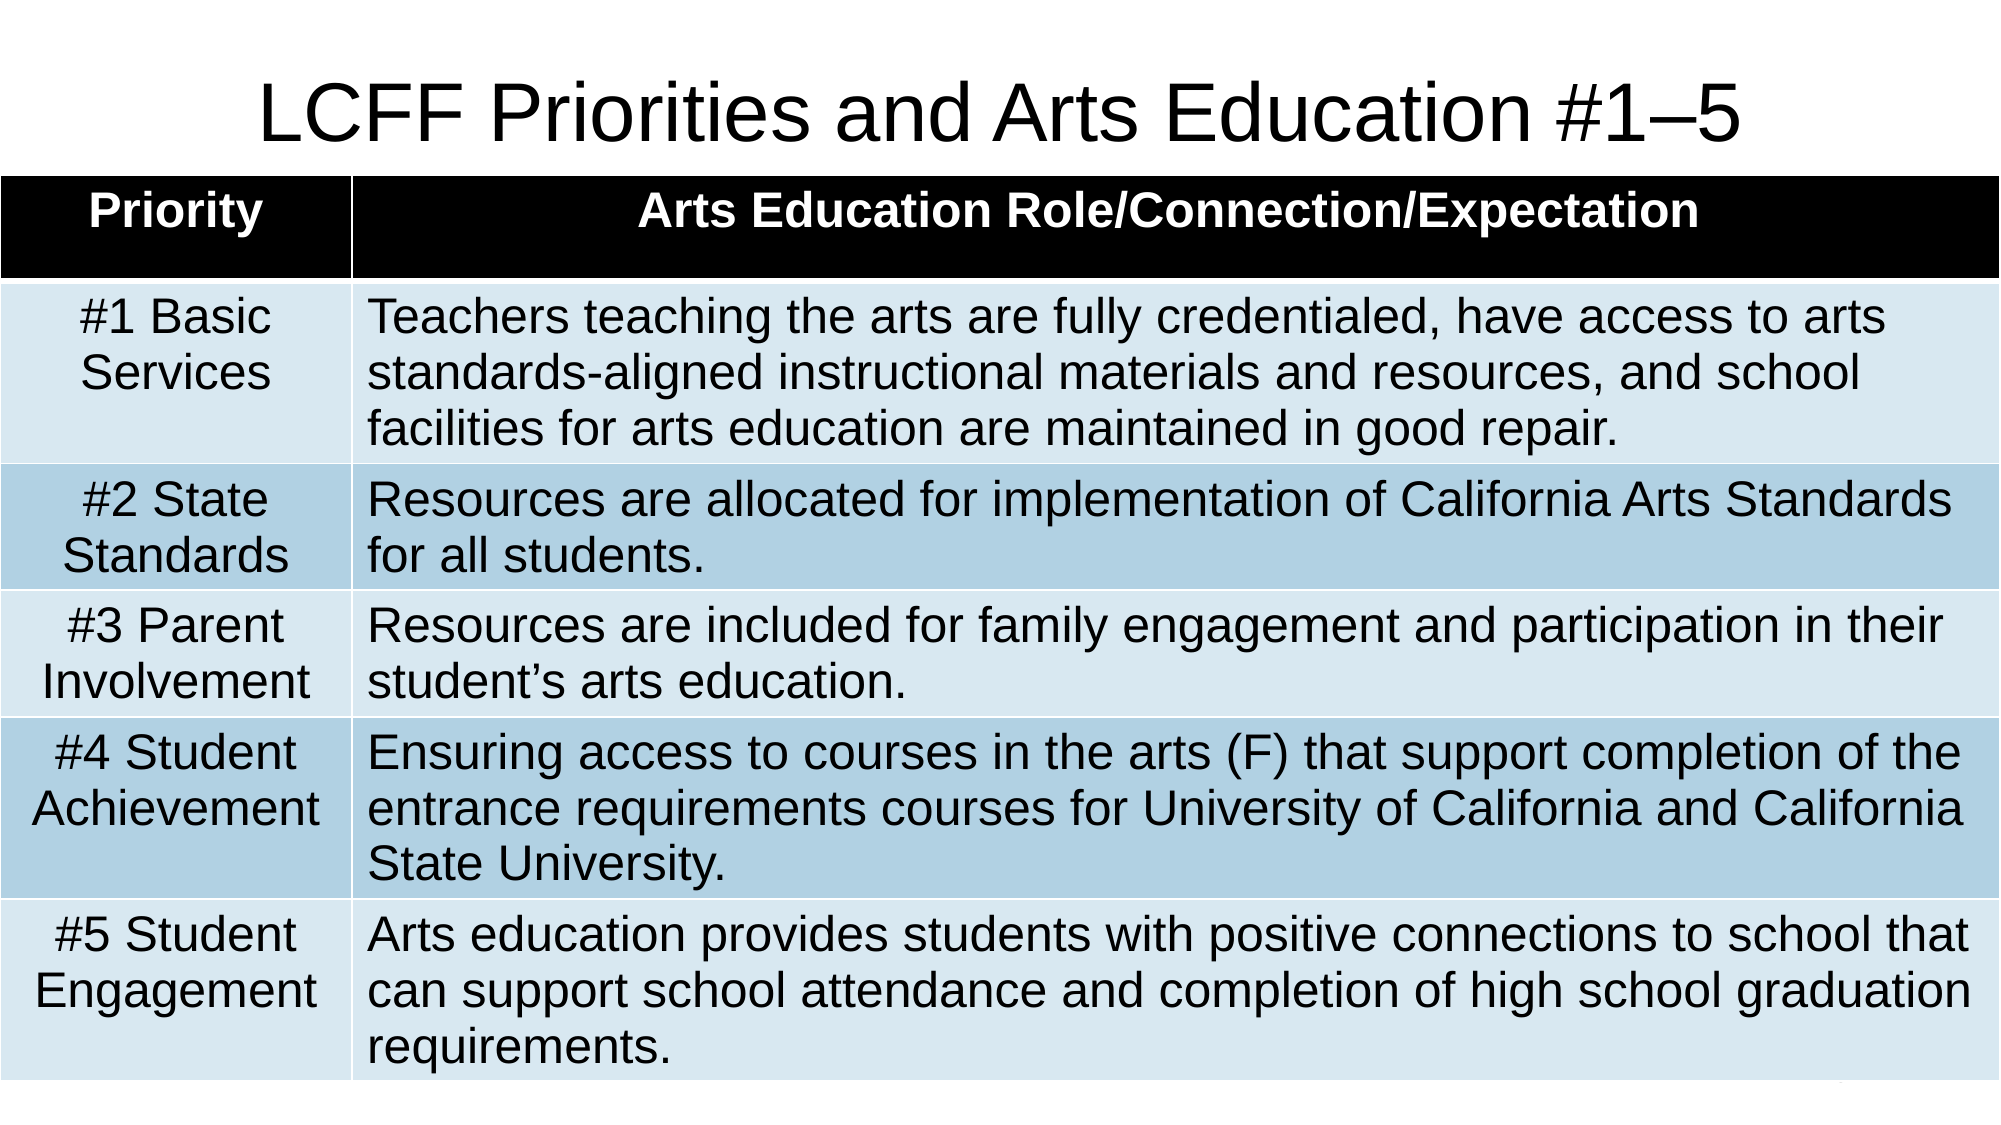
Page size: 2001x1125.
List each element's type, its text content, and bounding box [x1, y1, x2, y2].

table_cell #4 Student Achievement [1, 718, 351, 898]
table_cell #3 Parent Involvement [1, 591, 351, 716]
table_cell #5 Student Engagement [1, 900, 351, 1080]
table_header Priority [1, 176, 351, 278]
table_header Arts Education Role/Connection/Expectation [353, 176, 1999, 278]
table_cell #1 Basic Services [1, 284, 351, 463]
slide_number 46 [1412, 1042, 1863, 1103]
table_cell Arts education provides students with positive connections to school that can support school attendance and completion of high school graduation requirements. [353, 900, 1999, 1080]
table_cell Teachers teaching the arts are fully credentialed, have access to arts standards-aligned instructional materials and resources, and school facilities for arts education are maintained in good repair. [353, 284, 1999, 463]
table_cell #2 State Standards [1, 464, 351, 589]
table_cell Resources are allocated for implementation of California Arts Standards for all students. [353, 464, 1999, 589]
table_cell Resources are included for family engagement and participation in their student’s arts education. [353, 591, 1999, 716]
table_cell Ensuring access to courses in the arts (F) that support completion of the entrance requirements courses for University of California and California State University. [353, 718, 1999, 898]
title LCFF Priorities and Arts Education #1–5 [137, 5, 1863, 174]
